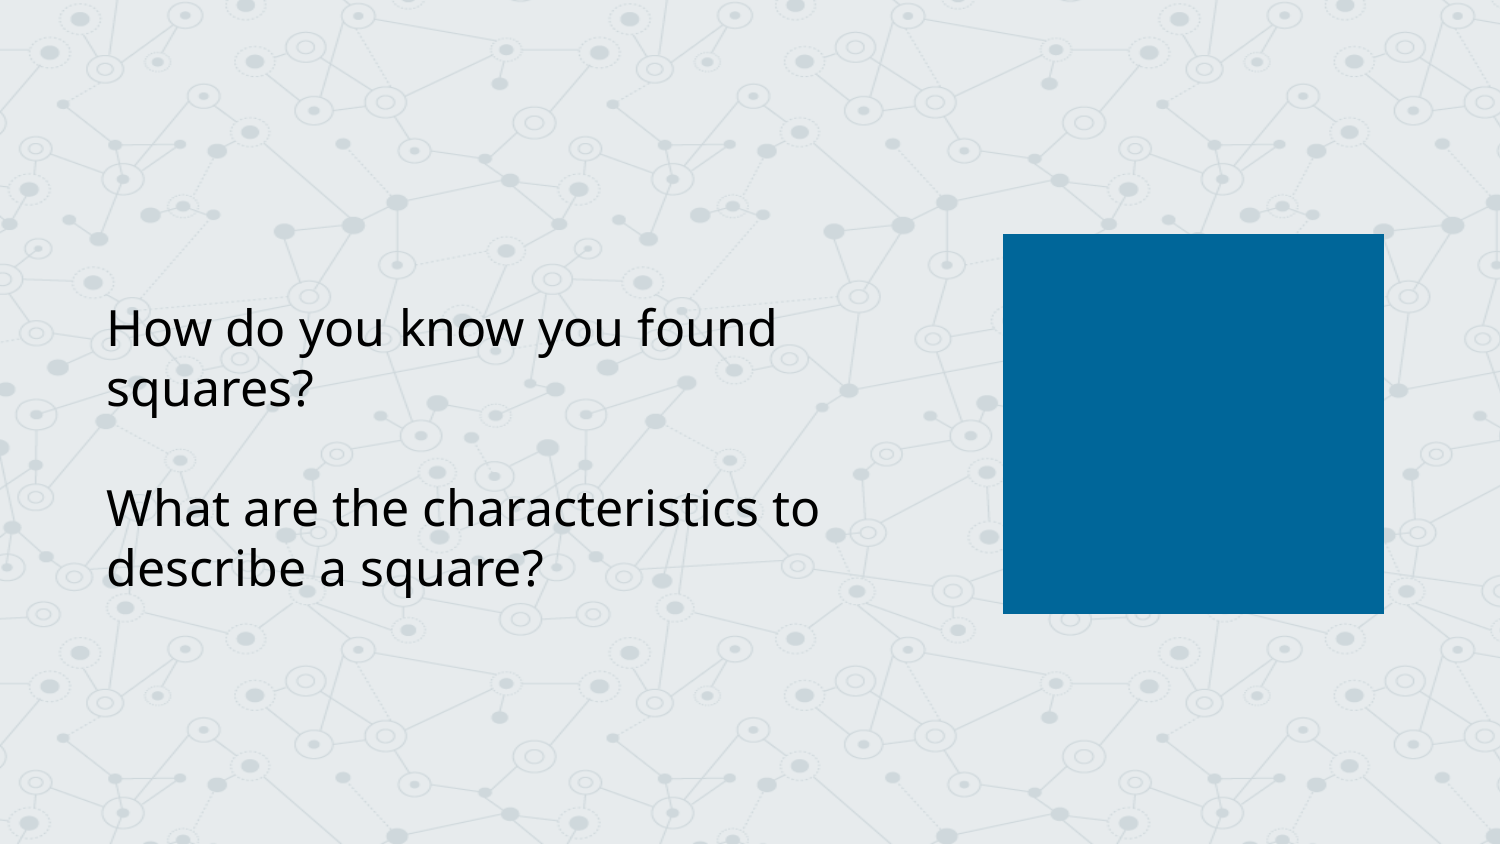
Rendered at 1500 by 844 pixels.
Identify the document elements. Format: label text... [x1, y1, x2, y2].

picture [949, 179, 1434, 664]
text_box How do you know you found squares? What are the characteristics to describe a square? [91, 281, 944, 563]
